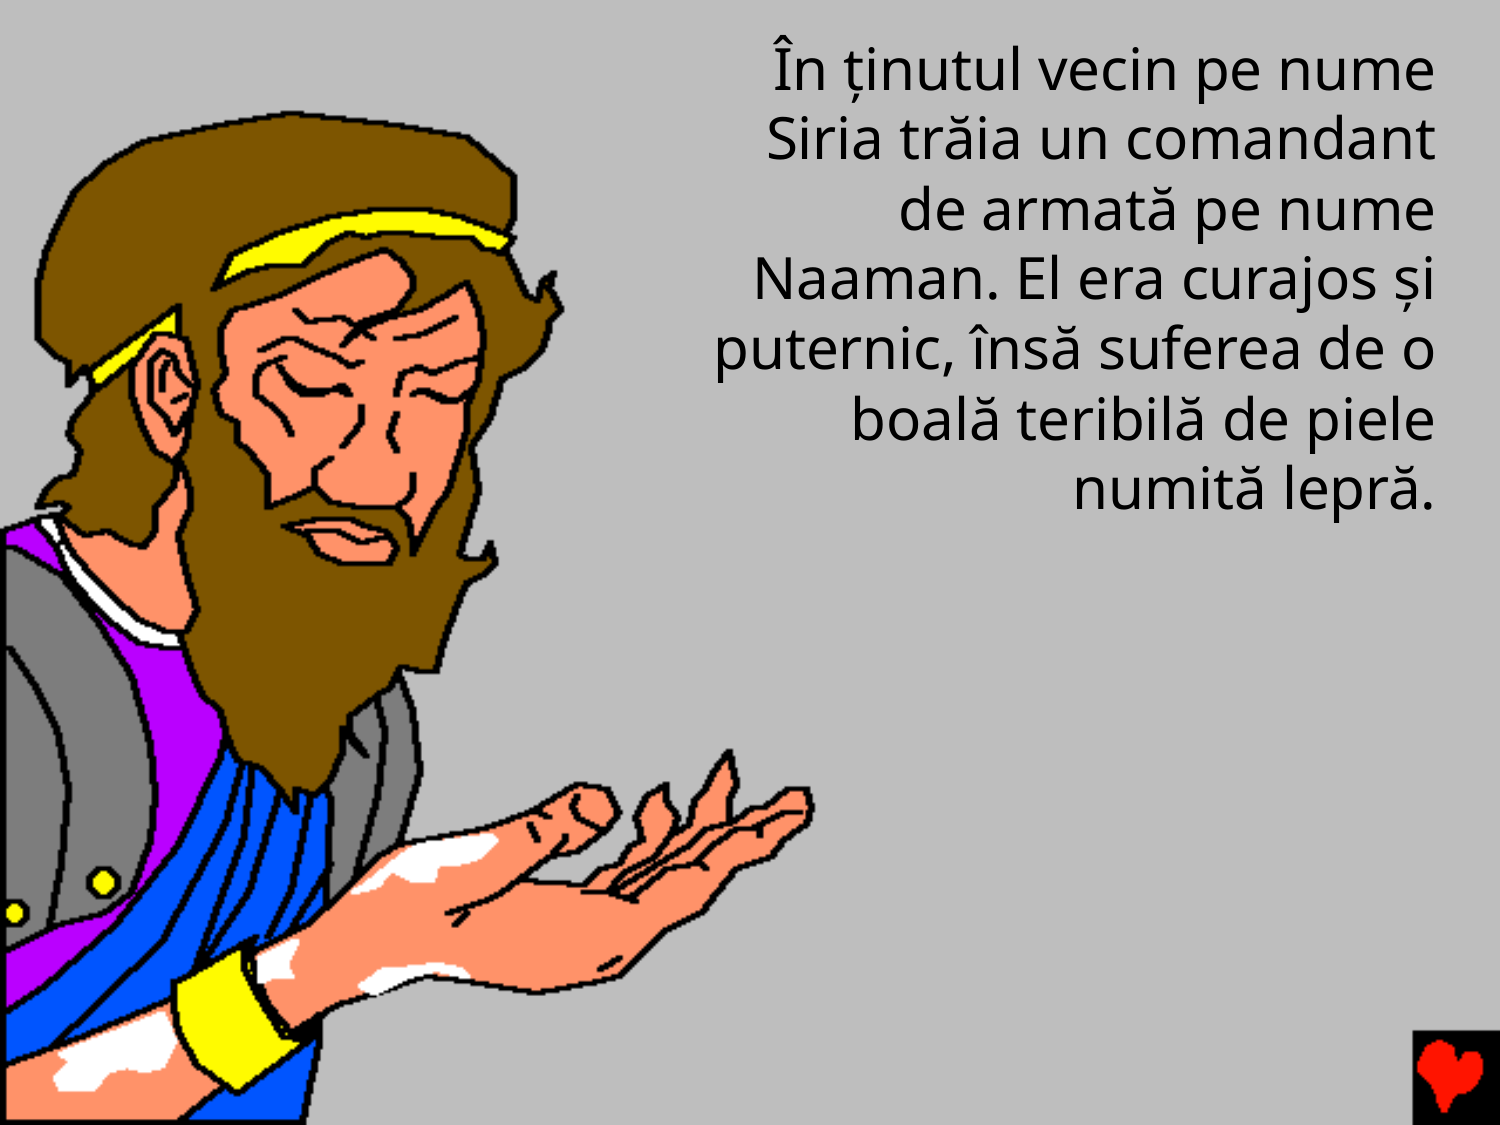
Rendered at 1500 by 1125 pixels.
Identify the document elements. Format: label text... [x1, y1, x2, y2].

text_box În ținutul vecin pe nume Siria trăia un comandant de armată pe nume Naaman. El era curajos și puternic, însă suferea de o boală teribilă de piele numită lepră. [688, 29, 1437, 522]
text_box [0, 0, 1500, 1125]
